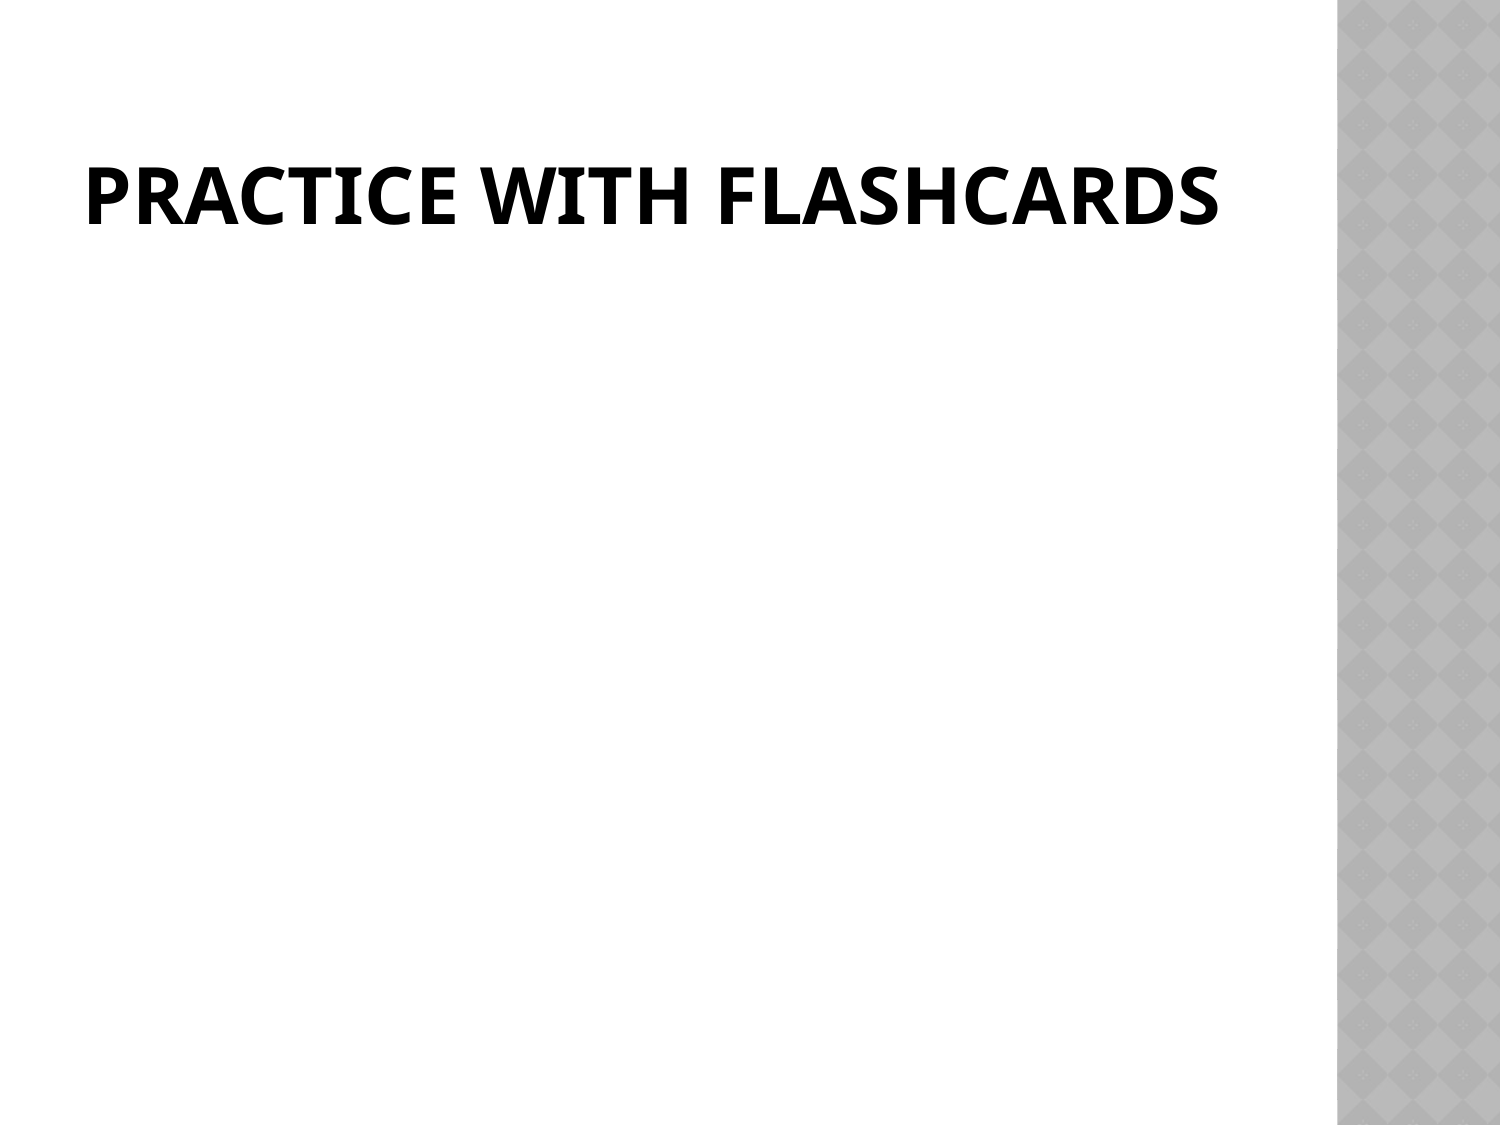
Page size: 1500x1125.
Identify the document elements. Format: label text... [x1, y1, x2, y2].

title Practice With Flashcards [75, 52, 1263, 240]
